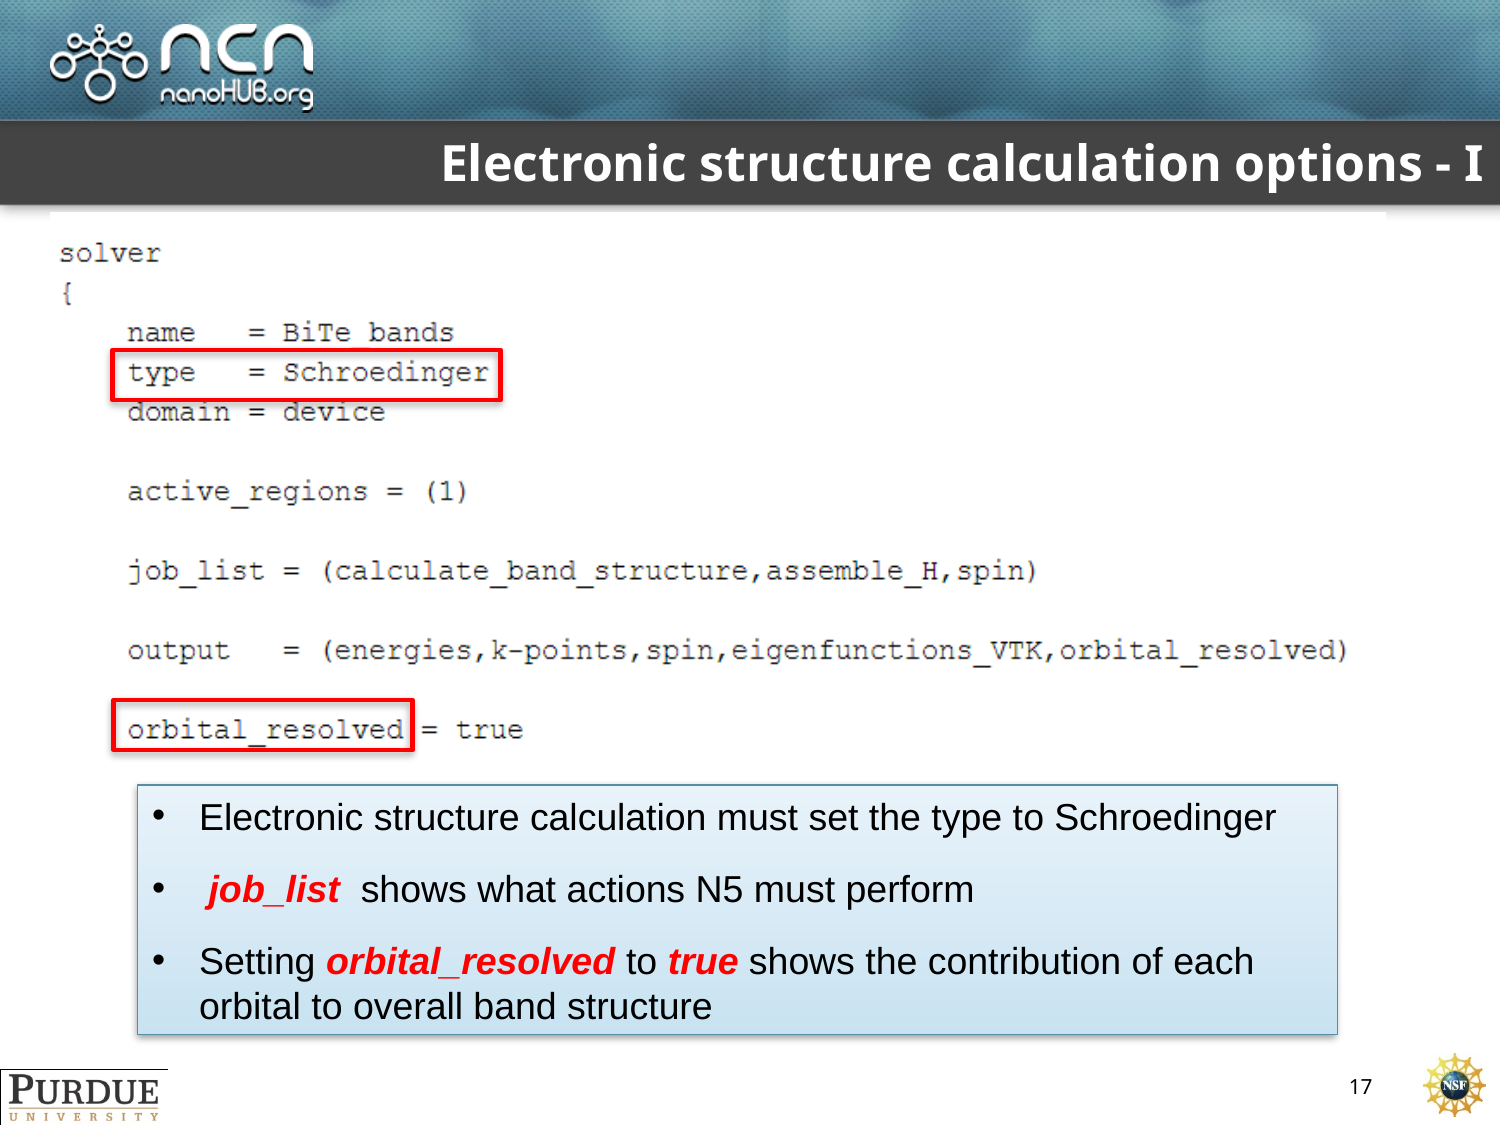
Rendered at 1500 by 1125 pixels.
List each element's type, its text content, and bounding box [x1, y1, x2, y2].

picture [0, 1069, 168, 1125]
picture [0, 0, 1500, 776]
text_box Electronic structure calculation must set the type to Schroedinger job_list shows what actions N5 must perform Setting orbital_resolved to true shows the contribution of each orbital to overall band structure [137, 785, 1338, 1035]
title Electronic structure calculation options - I [93, 118, 1500, 205]
slide_number 17 [1299, 1065, 1388, 1107]
picture [1423, 1053, 1486, 1117]
